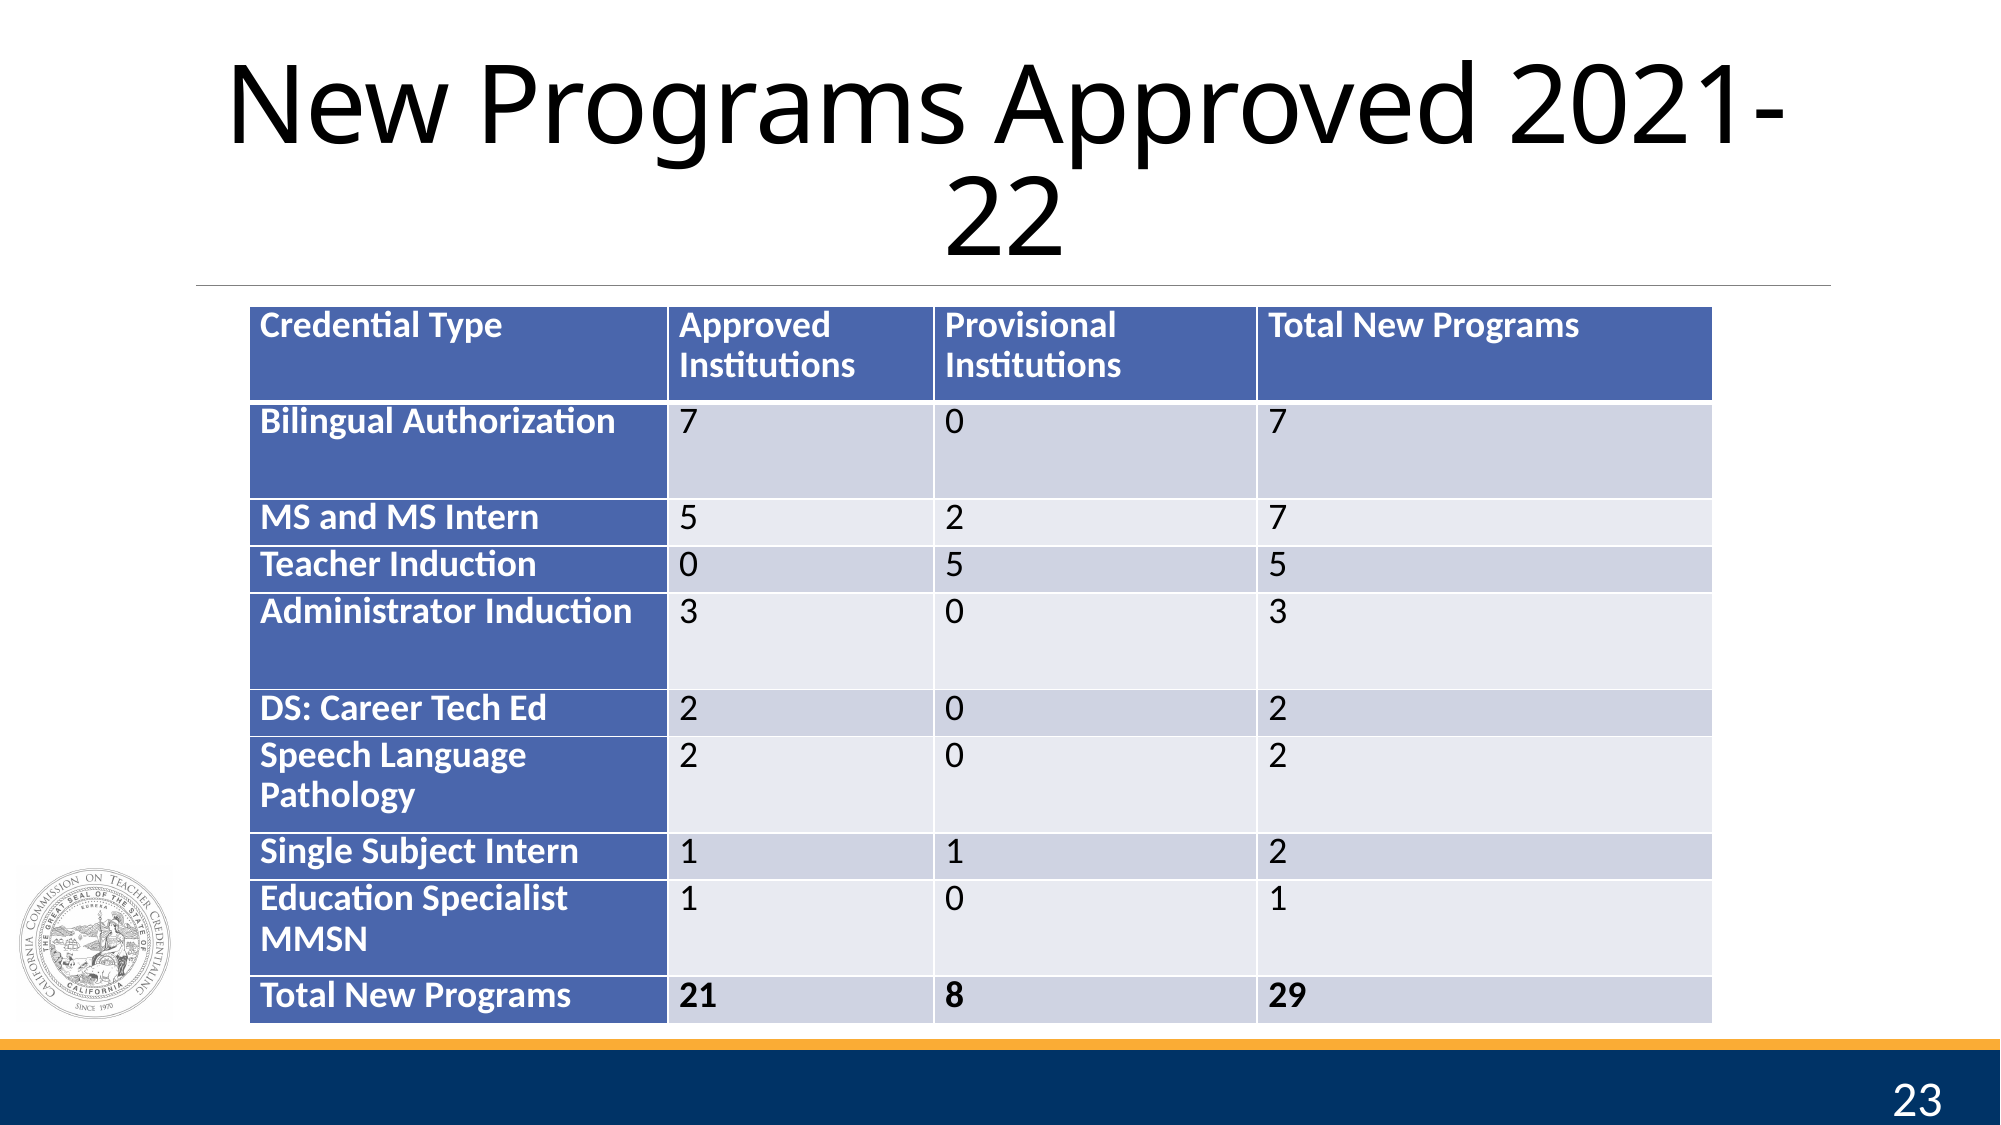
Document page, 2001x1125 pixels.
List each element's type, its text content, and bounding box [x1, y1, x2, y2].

table_header Provisional Institutions [935, 307, 1256, 400]
table_cell Single Subject Intern [250, 834, 667, 879]
table_cell 1 [669, 834, 933, 879]
table_cell 2 [669, 690, 933, 736]
table_cell 1 [669, 881, 933, 975]
table_cell Speech Language Pathology [250, 737, 667, 832]
table_cell 0 [669, 547, 933, 592]
table_cell 0 [935, 881, 1256, 975]
table_cell 3 [1258, 594, 1712, 689]
title New Programs Approved 2021-22 [180, 47, 1830, 285]
table_cell 2 [669, 737, 933, 832]
table_cell 7 [669, 405, 933, 498]
table_cell Bilingual Authorization [250, 405, 667, 498]
table_cell 2 [935, 500, 1256, 545]
text_box 23 [1742, 1059, 1958, 1120]
table_header Approved Institutions [669, 307, 933, 400]
table_header Credential Type [250, 307, 667, 400]
table_cell 29 [1258, 977, 1712, 1023]
table_cell MS and MS Intern [250, 500, 667, 545]
table_cell Administrator Induction [250, 594, 667, 689]
table_cell 5 [1258, 547, 1712, 592]
table_cell 5 [669, 500, 933, 545]
table_cell 0 [935, 737, 1256, 832]
table_cell Total New Programs [250, 977, 667, 1023]
table_cell 5 [935, 547, 1256, 592]
table_cell 1 [935, 834, 1256, 879]
table_cell DS: Career Tech Ed [250, 690, 667, 736]
table_cell 0 [935, 594, 1256, 689]
table_cell 2 [1258, 737, 1712, 832]
table_cell 2 [1258, 690, 1712, 736]
table_cell 2 [1258, 834, 1712, 879]
table_cell Education Specialist MMSN [250, 881, 667, 975]
table_cell Stipulations (upgraded from major stipulations in 2021) [16, 865, 173, 1022]
table_cell 3 [669, 594, 933, 689]
table_cell Teacher Induction [250, 547, 667, 592]
table_cell 21 [669, 977, 933, 1023]
table_cell 1 [1258, 881, 1712, 975]
table_cell 0 [935, 405, 1256, 498]
table_cell 7 [1258, 500, 1712, 545]
table_cell 8 [935, 977, 1256, 1023]
table_header Total New Programs [1258, 307, 1712, 400]
table_cell 0 [935, 690, 1256, 736]
table_cell 7 [1258, 405, 1712, 498]
